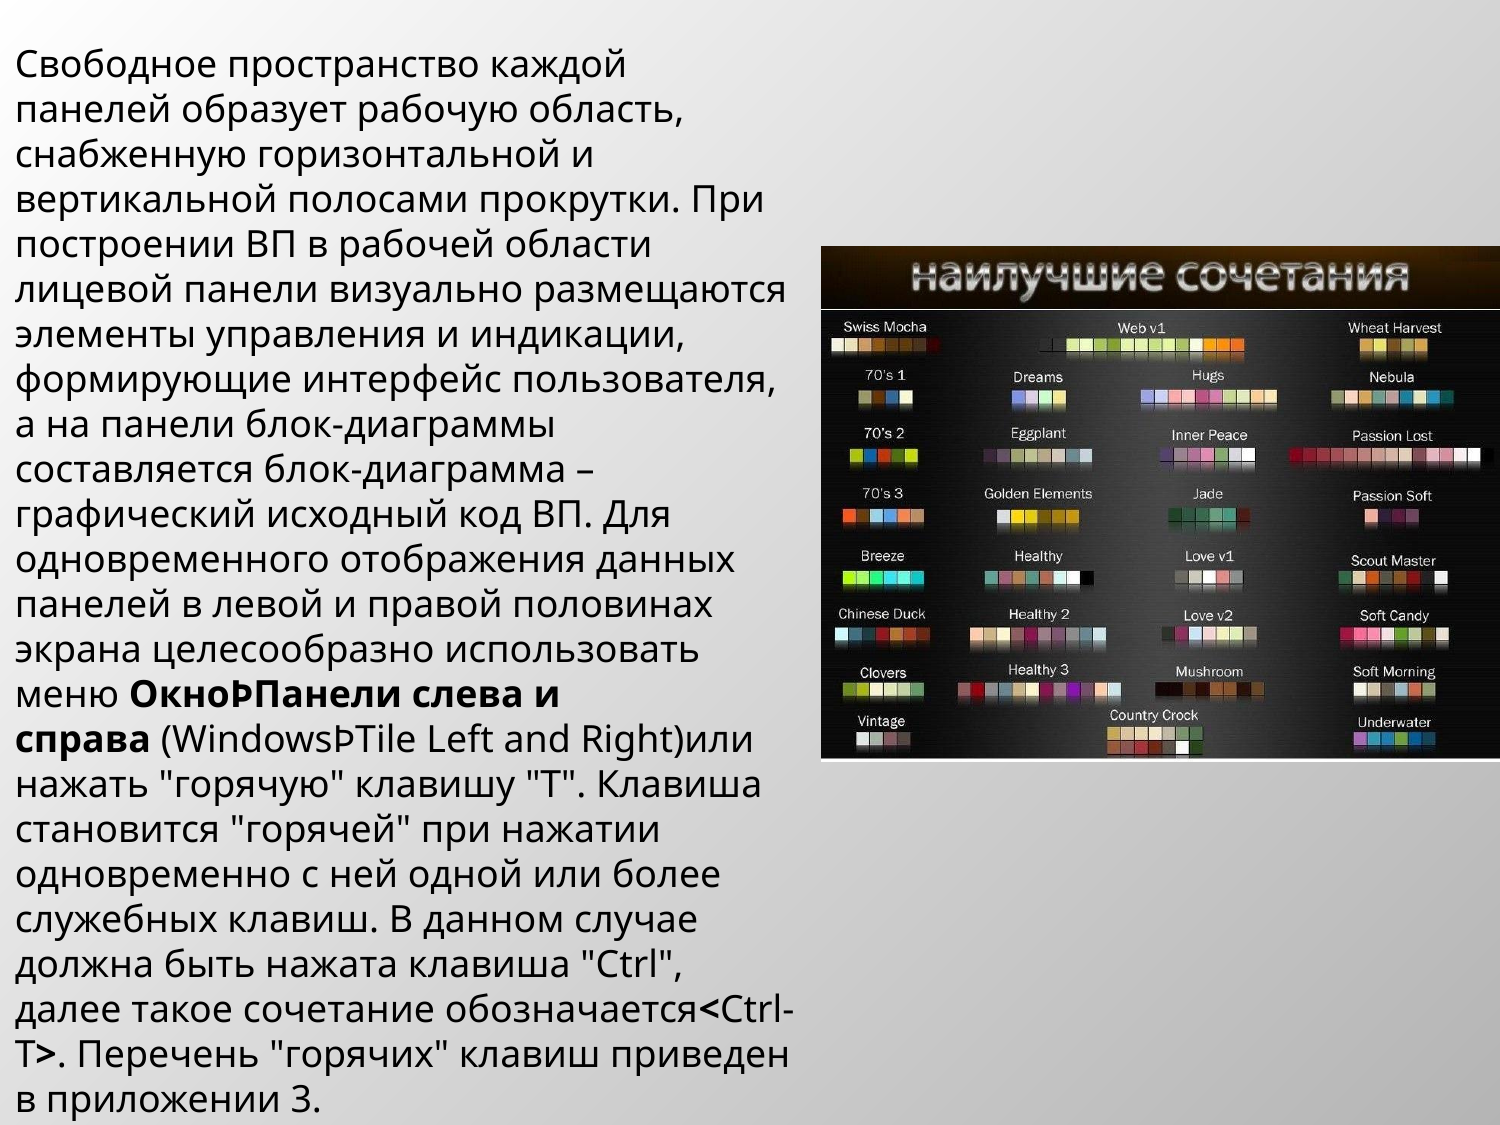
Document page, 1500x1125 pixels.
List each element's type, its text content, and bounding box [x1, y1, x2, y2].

text_box Свободное пространство каждой панелей образует рабочую область, снабженную горизонтальной и вертикальной полосами прокрутки. При построении ВП в рабочей области лицевой панели визуально размещаются элементы управления и индикации, формирующие интерфейс пользователя, а на панели блок-диаграммы составляется блок-диаграмма – графический исходный код ВП. Для одновременного отображения данных панелей в левой и правой половинах экрана целесообразно использовать меню ОкноÞПанели слева и справа (WindowsÞTile Left and Right)или нажать "горячую" клавишу "T". Клавиша становится "горячей" при нажатии одновременно с ней одной или более служебных клавиш. В данном случае должна быть нажата клавиша "Ctrl", далее такое сочетание обозначается<Ctrl-T>. Перечень "горячих" клавиш приведен в приложении 3. [0, 32, 809, 1125]
picture [821, 245, 1500, 762]
